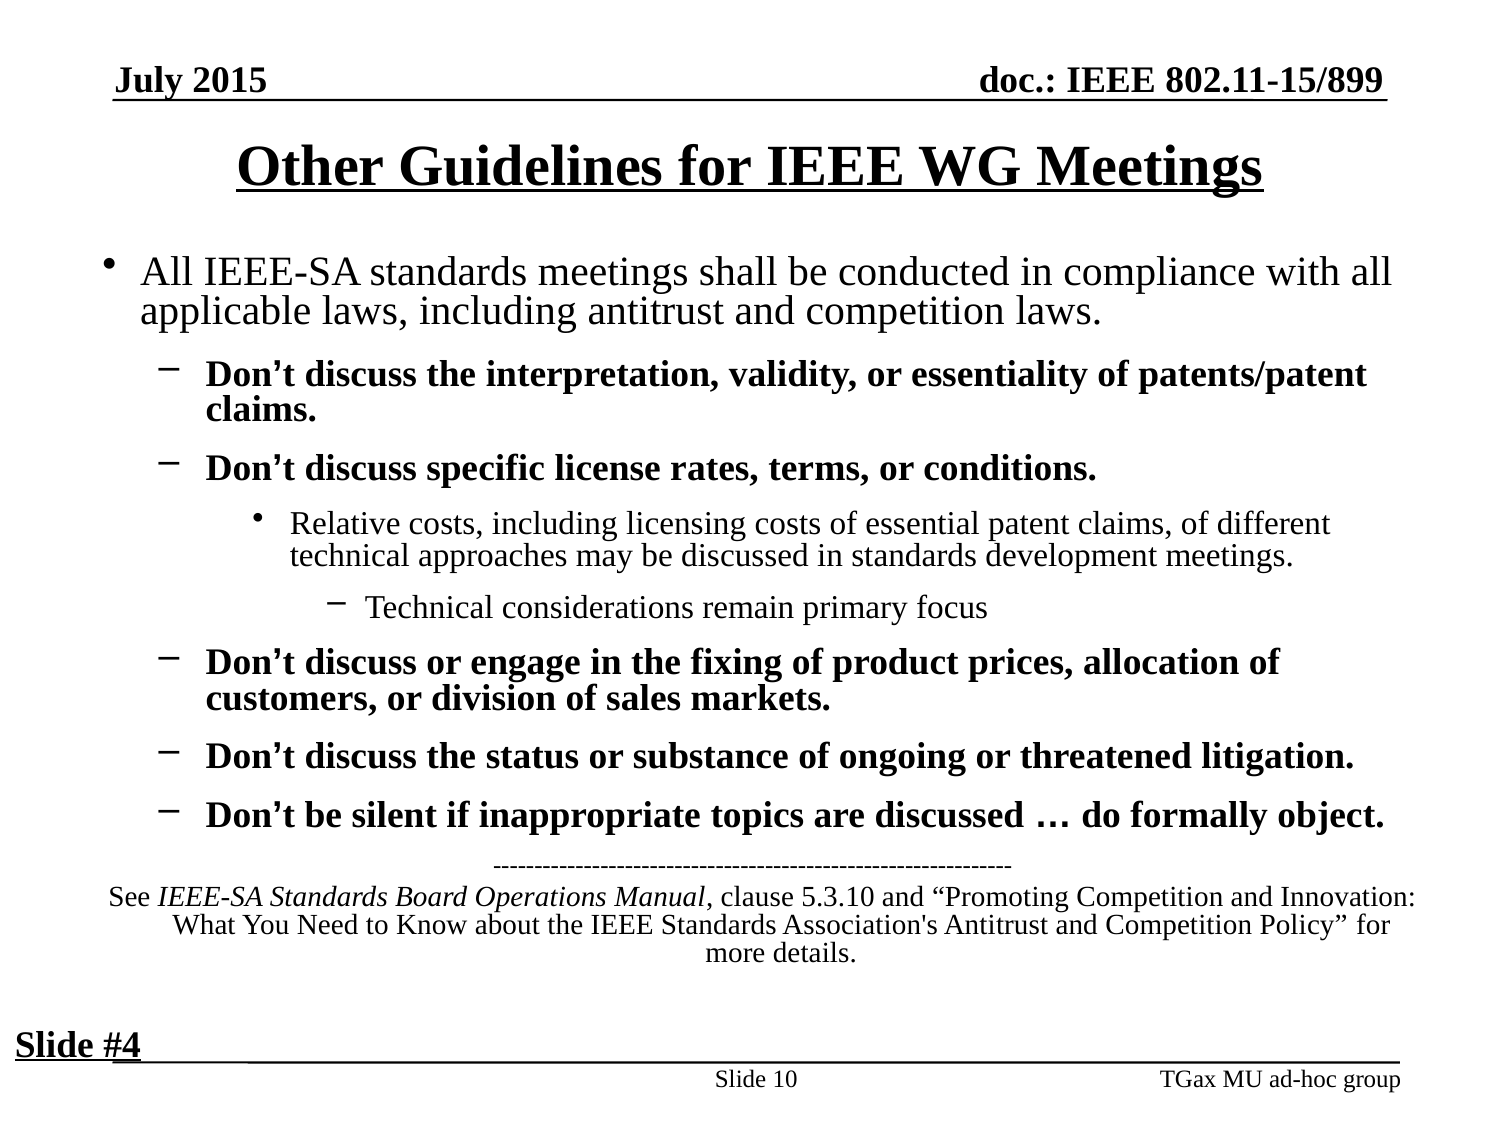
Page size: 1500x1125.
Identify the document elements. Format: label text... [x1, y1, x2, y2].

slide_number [114, 54, 425, 100]
text_box All IEEE-SA standards meetings shall be conducted in compliance with all applicable laws, including antitrust and competition laws. Don’t discuss the interpretation, validity, or essentiality of patents/patent claims. Don’t discuss specific license rates, terms, or conditions. Relative costs, including licensing costs of essential patent claims, of different technical approaches may be discussed in standards development meetings. Technical considerations remain primary focus Don’t discuss or engage in the fixing of product prices, allocation of customers, or division of sales markets. Don’t discuss the status or substance of ongoing or threatened litigation. Don’t be silent if inappropriate topics are discussed … do formally object. --------------------------------------------------------------- See IEEE-SA Standards Board Operations Manual, clause 5.3.10 and “Promoting Competition and Innovation: What You Need to Know about the IEEE Standards Association's Antitrust and Competition Policy” for more details. [87, 224, 1438, 975]
footer TGax MU ad-hoc group [1156, 1062, 1402, 1093]
title Other Guidelines for IEEE WG Meetings [112, 112, 1388, 213]
text_box Slide #4 [0, 1012, 157, 1073]
slide_number Slide 10 [712, 1062, 800, 1093]
